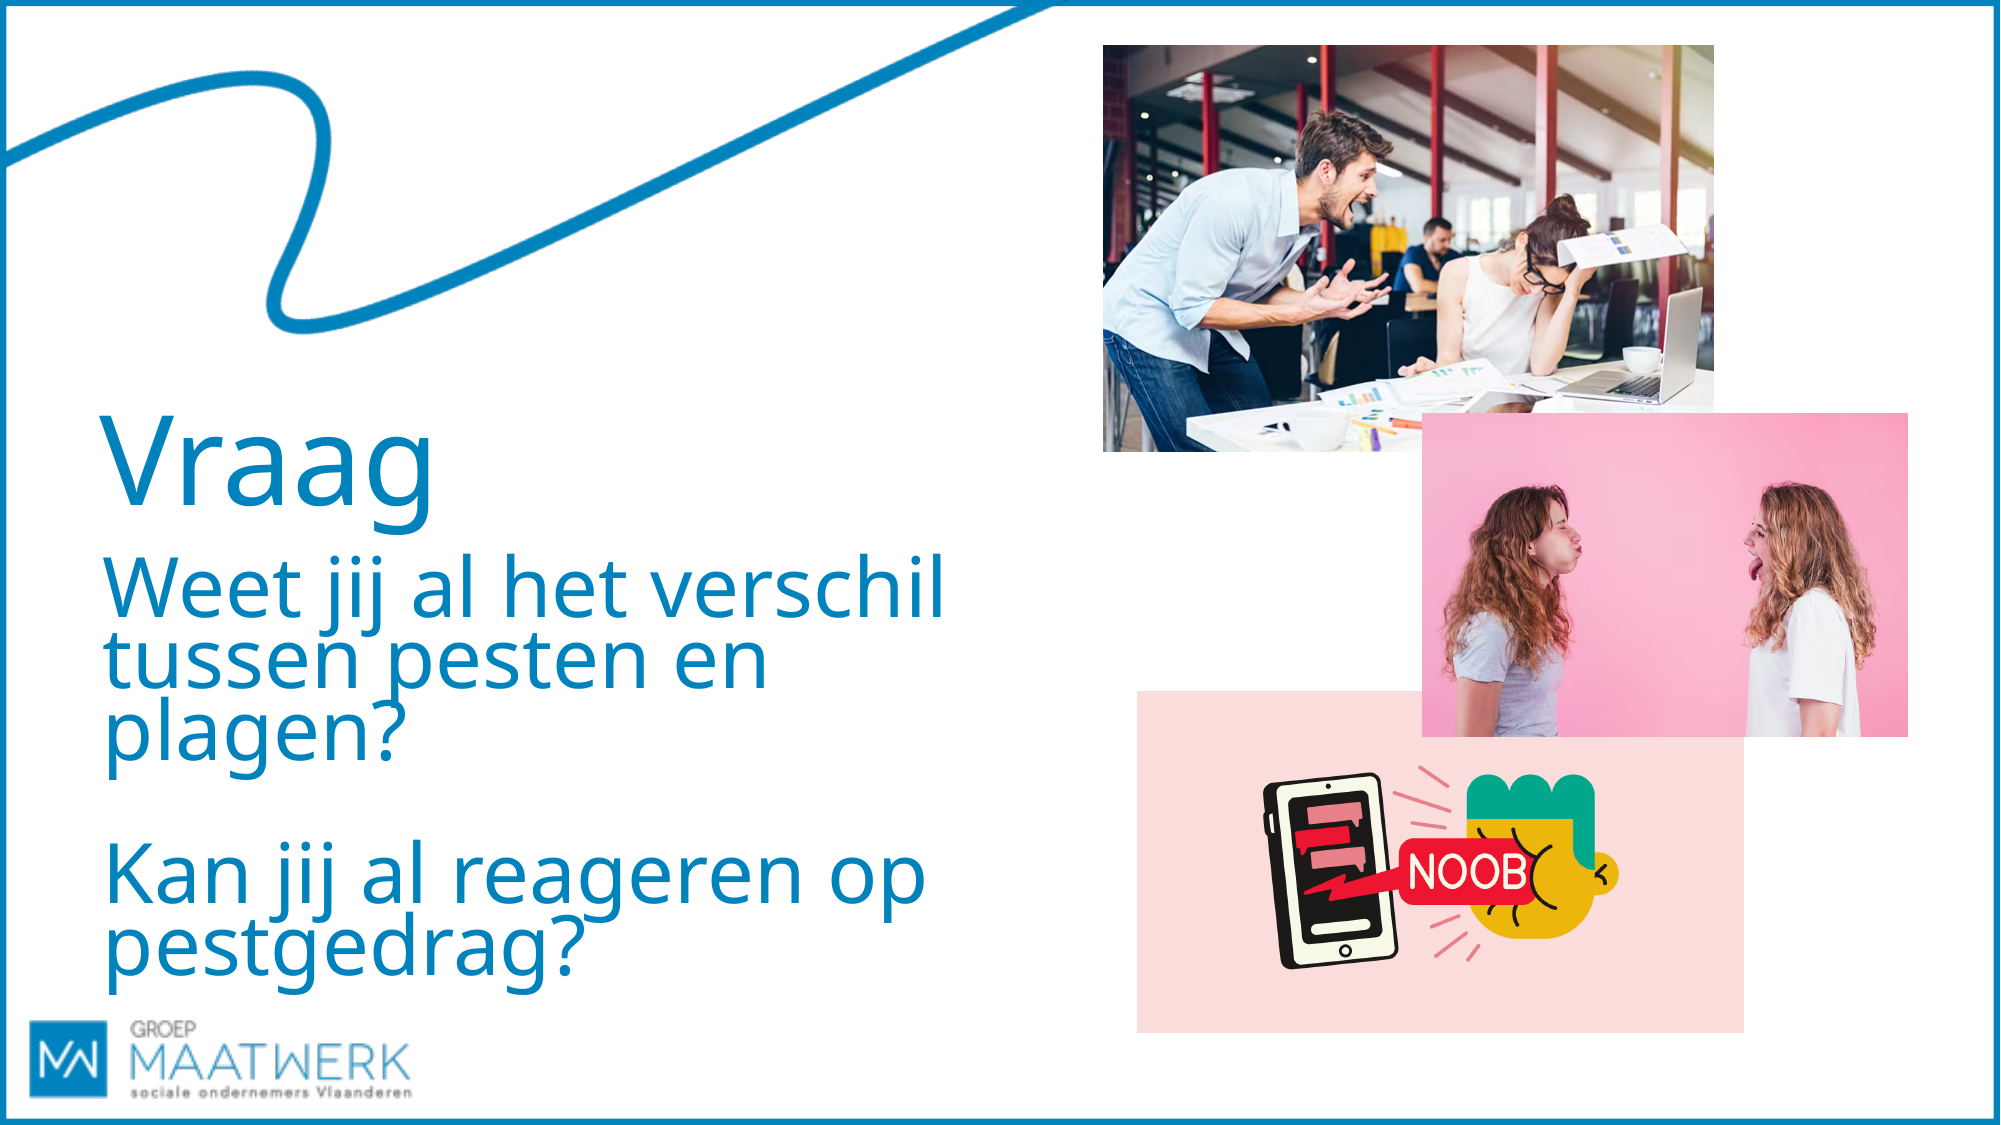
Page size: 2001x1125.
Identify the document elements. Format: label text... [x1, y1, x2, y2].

picture [7, 7, 1908, 1033]
picture [7, 7, 1012, 320]
text_box Weet jij al het verschil tussen pesten en plagen? Kan jij al reageren op pestgedrag? [88, 554, 1035, 1045]
picture [28, 1019, 415, 1101]
text_box Vraag [84, 451, 1104, 583]
text_box [0, 0, 2000, 1125]
